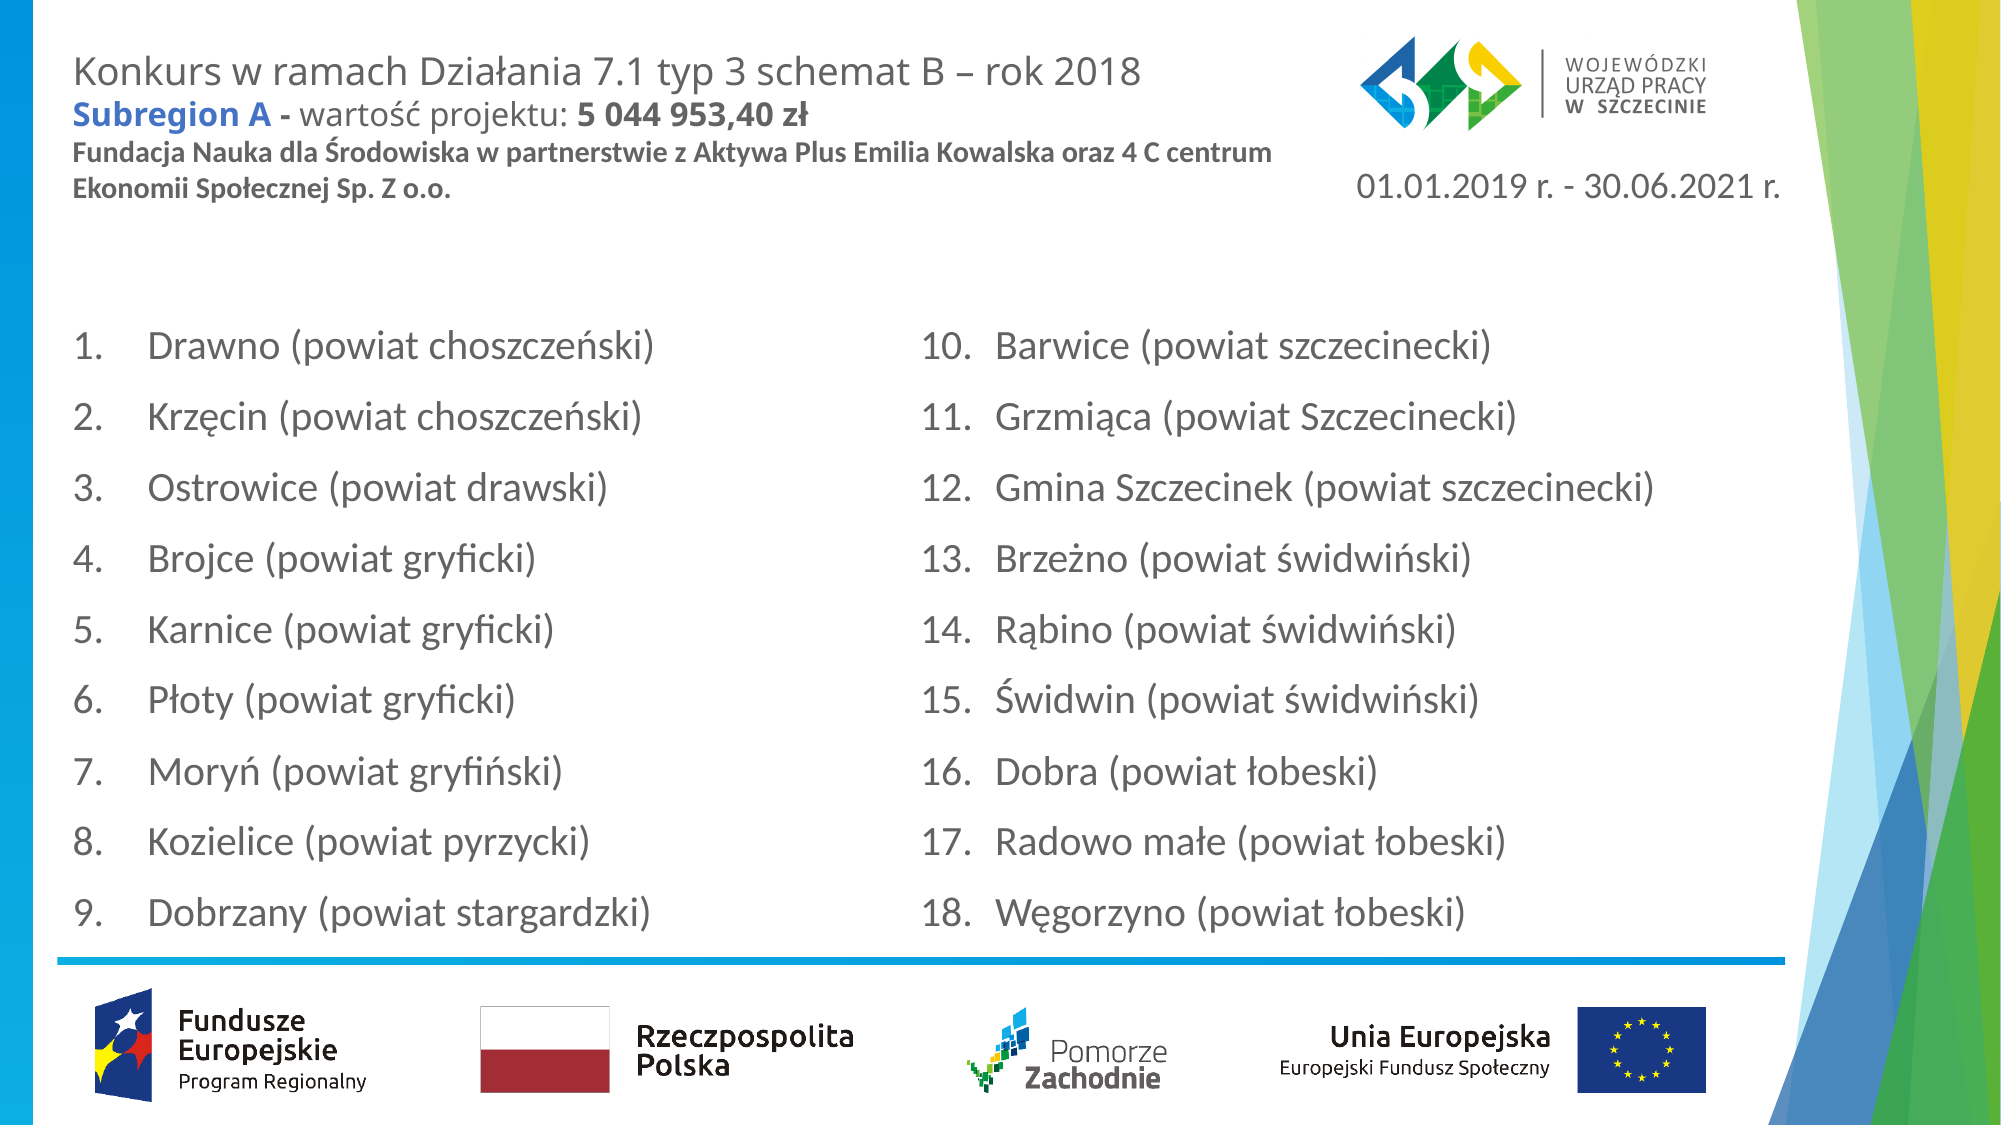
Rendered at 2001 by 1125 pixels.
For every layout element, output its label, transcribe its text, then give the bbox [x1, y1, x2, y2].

text_box 01.01.2019 r. - 30.06.2021 r. [1341, 153, 1806, 214]
picture [95, 988, 1706, 1102]
list Drawno (powiat choszczeński) Krzęcin (powiat choszczeński) Ostrowice (powiat drawski) Brojce (powiat gryficki) Karnice (powiat gryficki) Płoty (powiat gryficki) Moryń (powiat gryfiński) Kozielice (powiat pyrzycki) Dobrzany (powiat stargardzki) Barwice (powiat szczecinecki) Grzmiąca (powiat Szczecinecki) Gmina Szczecinek (powiat szczecinecki) Brzeżno (powiat świdwiński) Rąbino (powiat świdwiński) Świdwin (powiat świdwiński) Dobra (powiat łobeski) Radowo małe (powiat łobeski) Węgorzyno (powiat łobeski) [57, 239, 1783, 958]
picture [1360, 36, 1706, 131]
title Konkurs w ramach Działania 7.1 typ 3 schemat B – rok 2018 Subregion A - wartość projektu: 5 044 953,40 zł Fundacja Nauka dla Środowiska w partnerstwie z Aktywa Plus Emilia Kowalska oraz 4 C centrum Ekonomii Społecznej Sp. Z o.o. [57, 39, 1340, 215]
